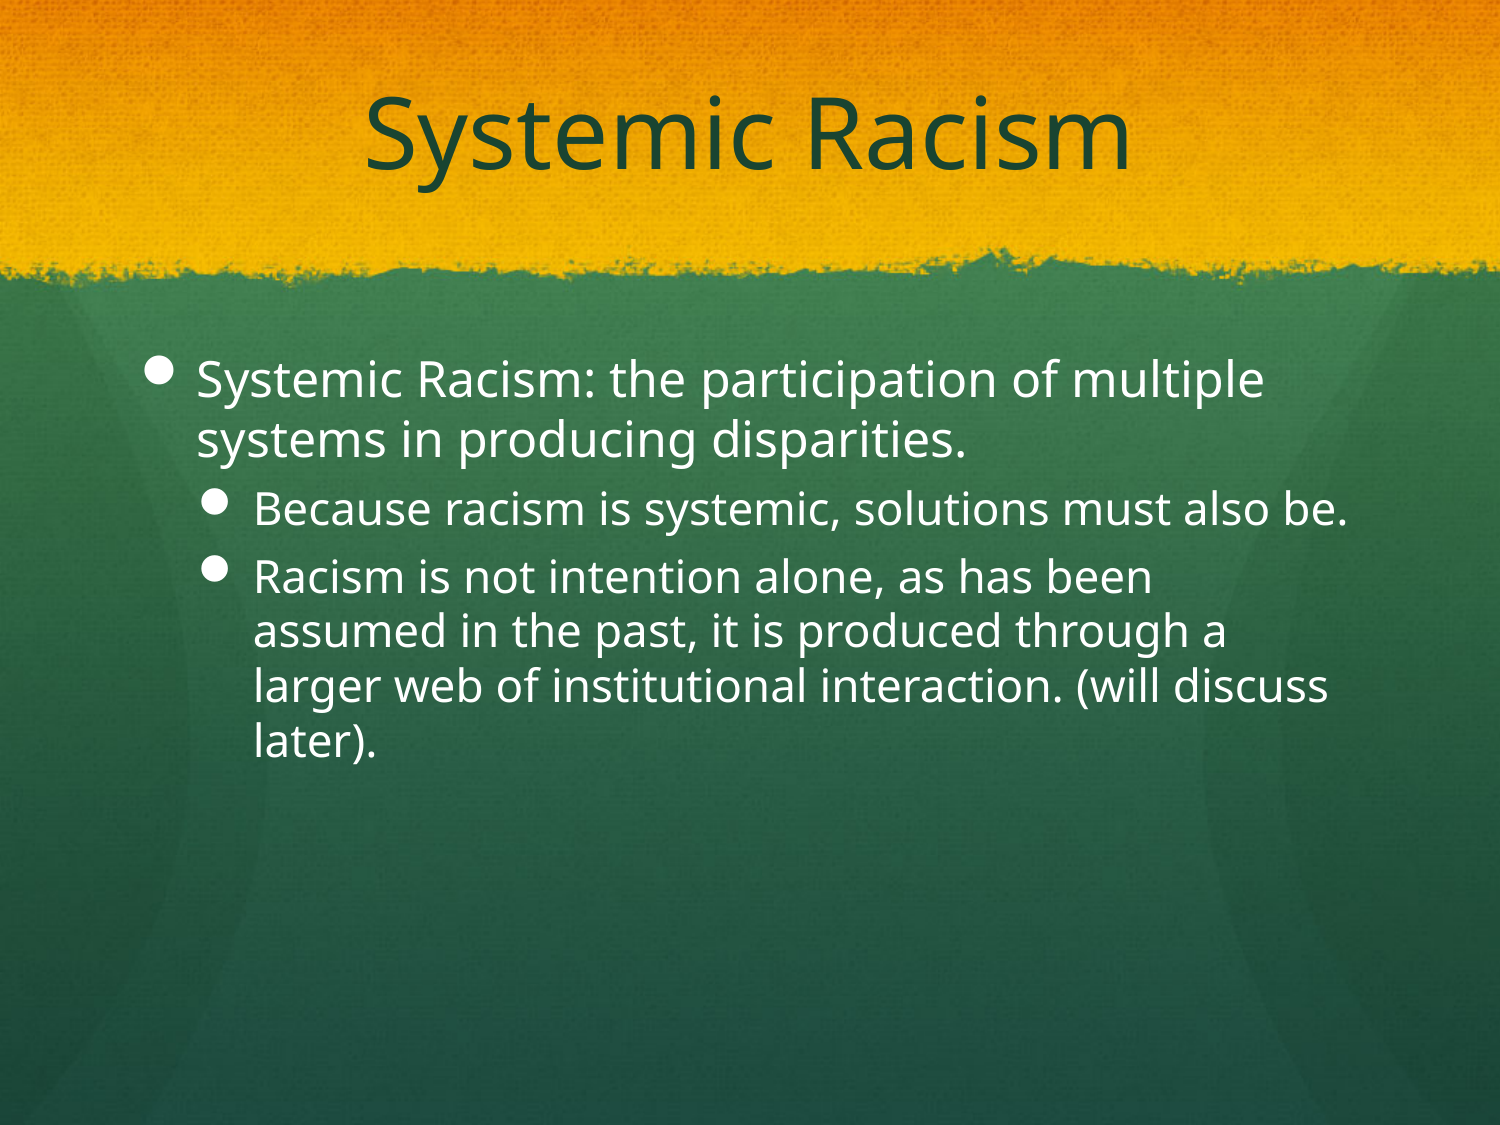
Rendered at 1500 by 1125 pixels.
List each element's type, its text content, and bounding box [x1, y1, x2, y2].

title Systemic Racism [125, 13, 1375, 246]
list Systemic Racism: the participation of multiple systems in producing disparities. Because racism is systemic, solutions must also be. Racism is not intention alone, as has been assumed in the past, it is produced through a larger web of institutional interaction. (will discuss later). [125, 339, 1375, 1026]
picture [0, 0, 1500, 1125]
